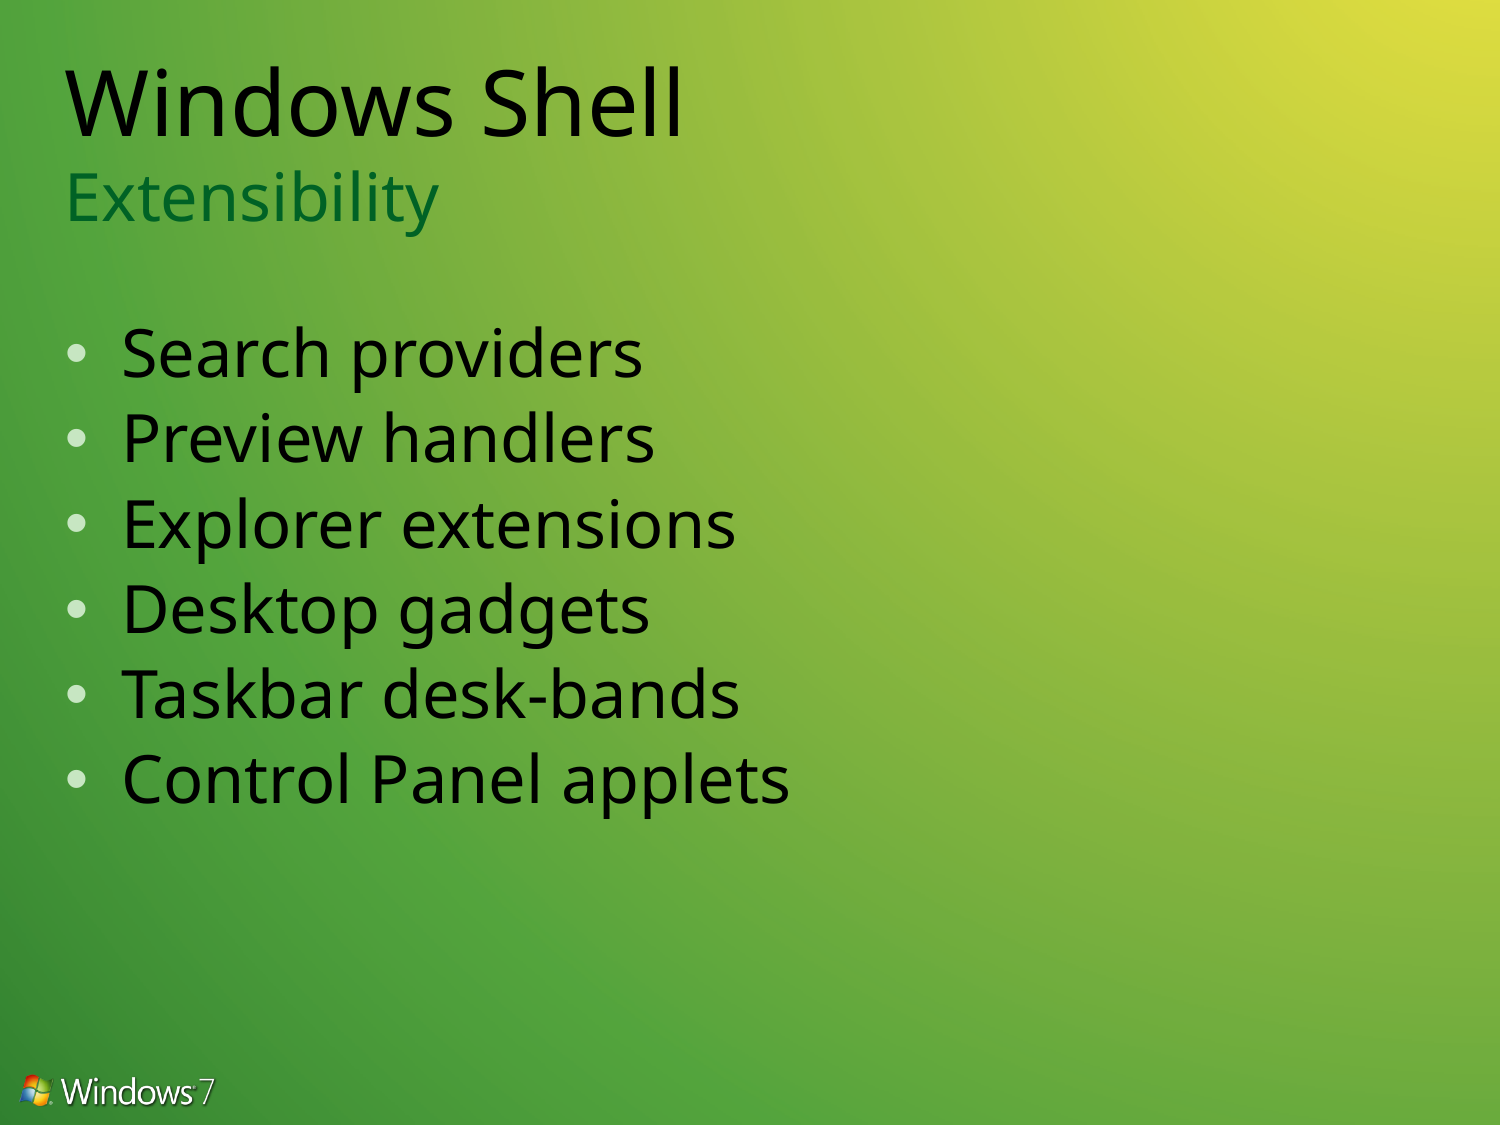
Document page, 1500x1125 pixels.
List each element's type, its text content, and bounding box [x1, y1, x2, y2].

title Windows Shell Extensibility [64, 37, 1428, 245]
picture [0, 0, 1500, 1125]
list Search providers Preview handlers Explorer extensions Desktop gadgets Taskbar desk-bands Control Panel applets [64, 312, 1440, 663]
